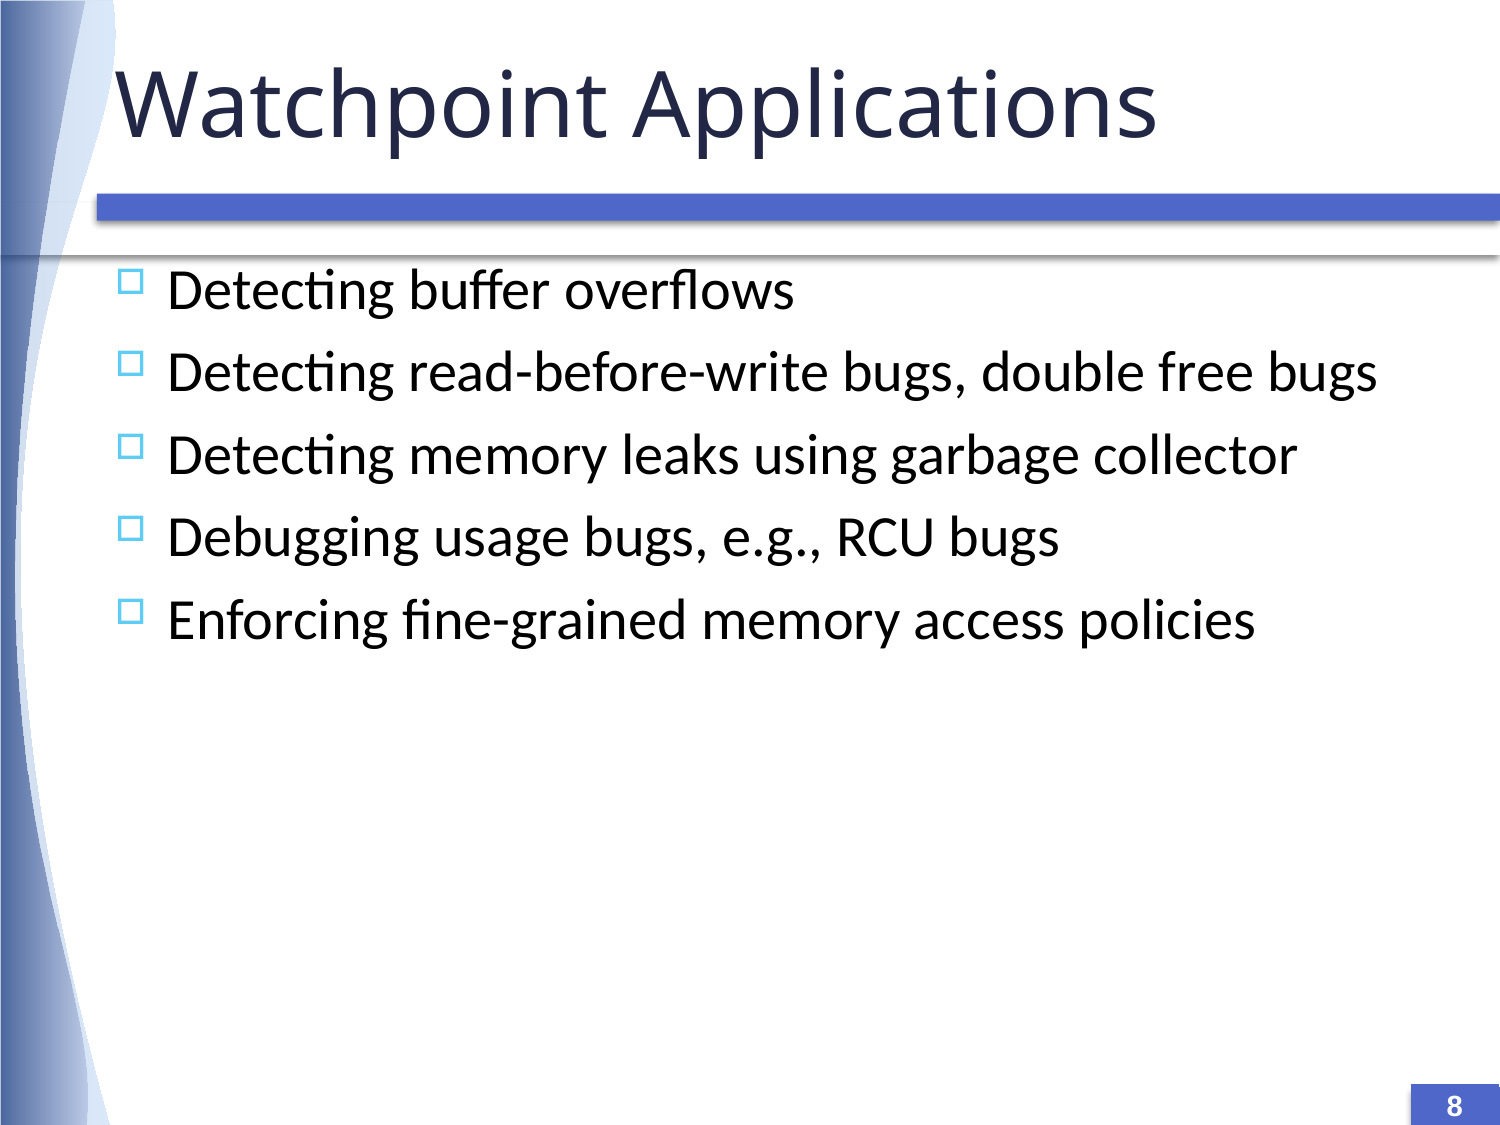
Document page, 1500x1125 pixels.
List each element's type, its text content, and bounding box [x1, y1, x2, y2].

slide_number 8 [1411, 1084, 1499, 1125]
title Watchpoint Applications [100, 19, 1438, 182]
list Detecting buffer overflows Detecting read-before-write bugs, double free bugs Detecting memory leaks using garbage collector Debugging usage bugs, e.g., RCU bugs Enforcing fine-grained memory access policies [100, 243, 1438, 1083]
